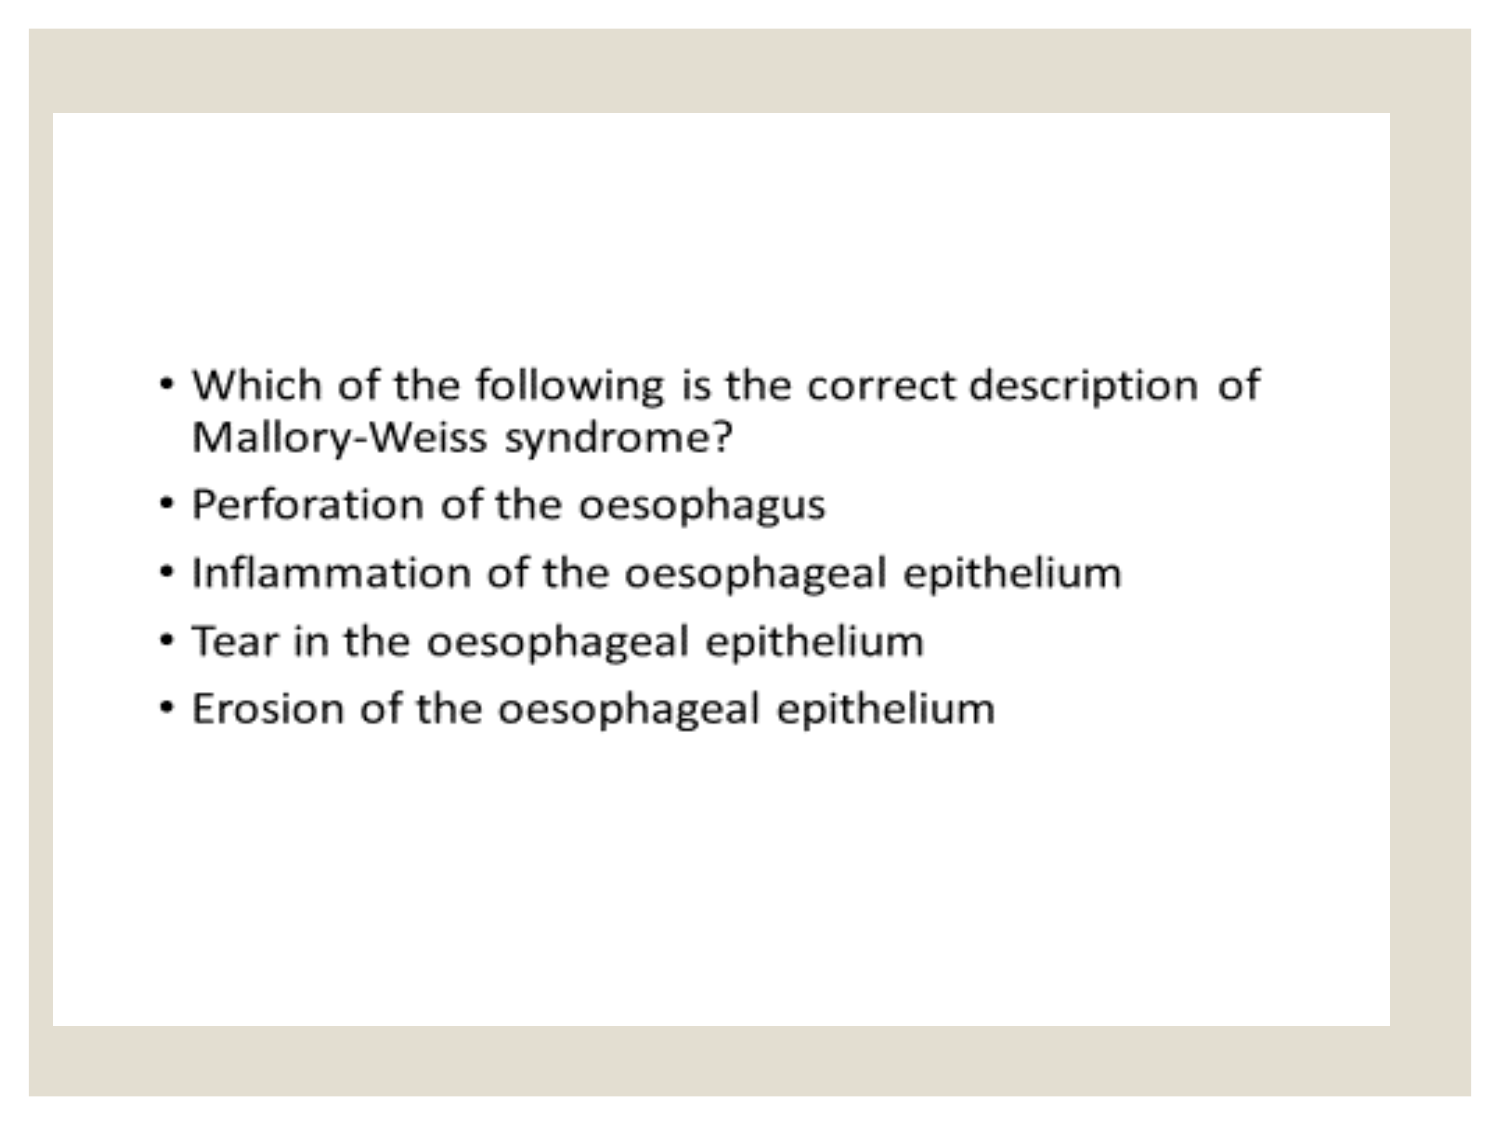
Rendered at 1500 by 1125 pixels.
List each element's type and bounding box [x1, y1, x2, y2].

picture [53, 113, 1390, 1026]
